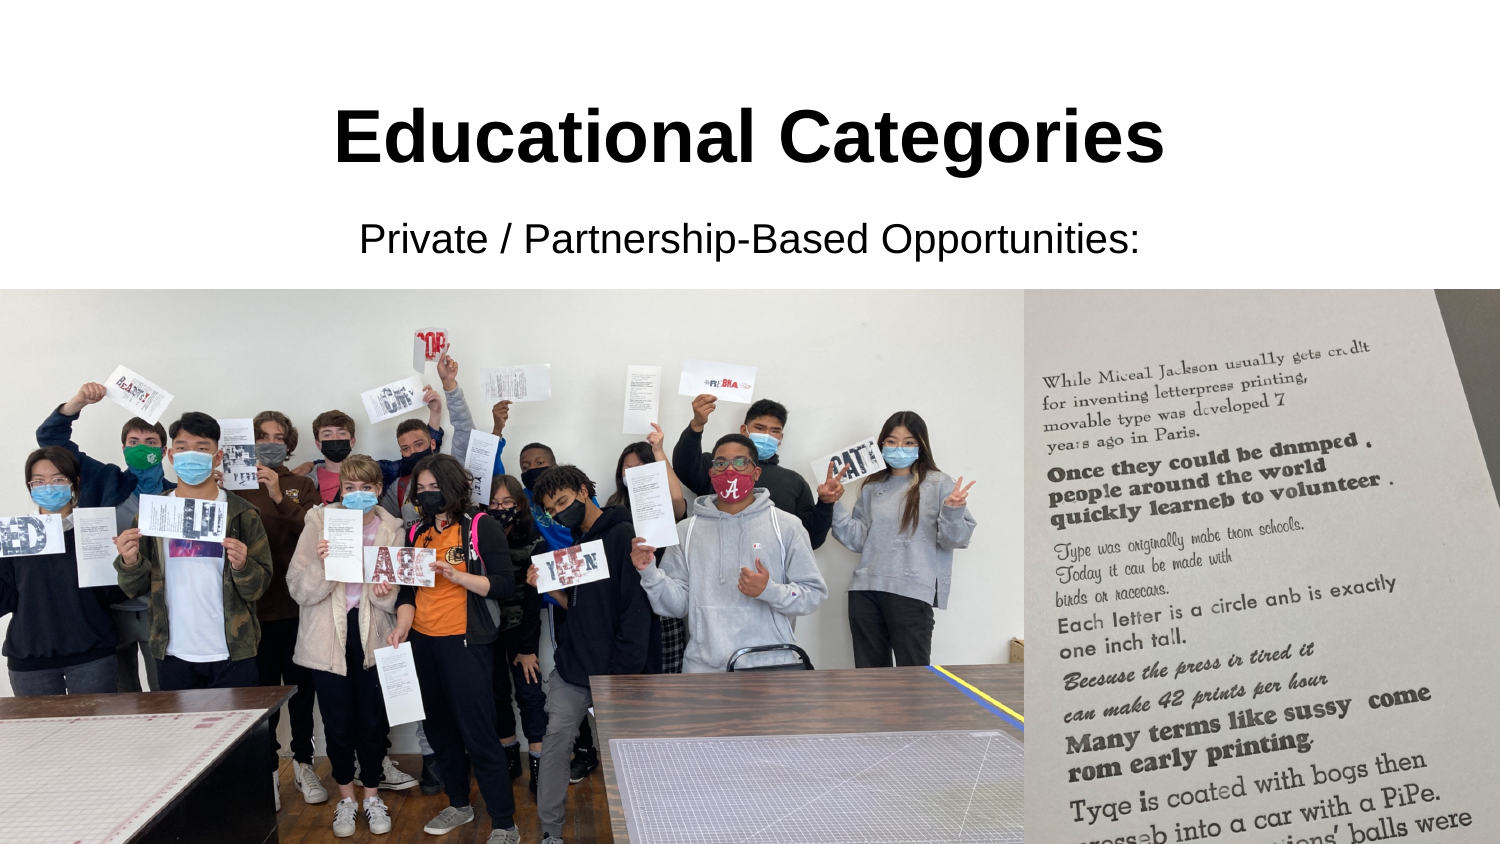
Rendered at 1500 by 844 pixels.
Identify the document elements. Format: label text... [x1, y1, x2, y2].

list Private / Partnership-Based Opportunities: [51, 189, 1449, 289]
title Educational Categories [51, 72, 1449, 167]
picture [0, 288, 1500, 844]
